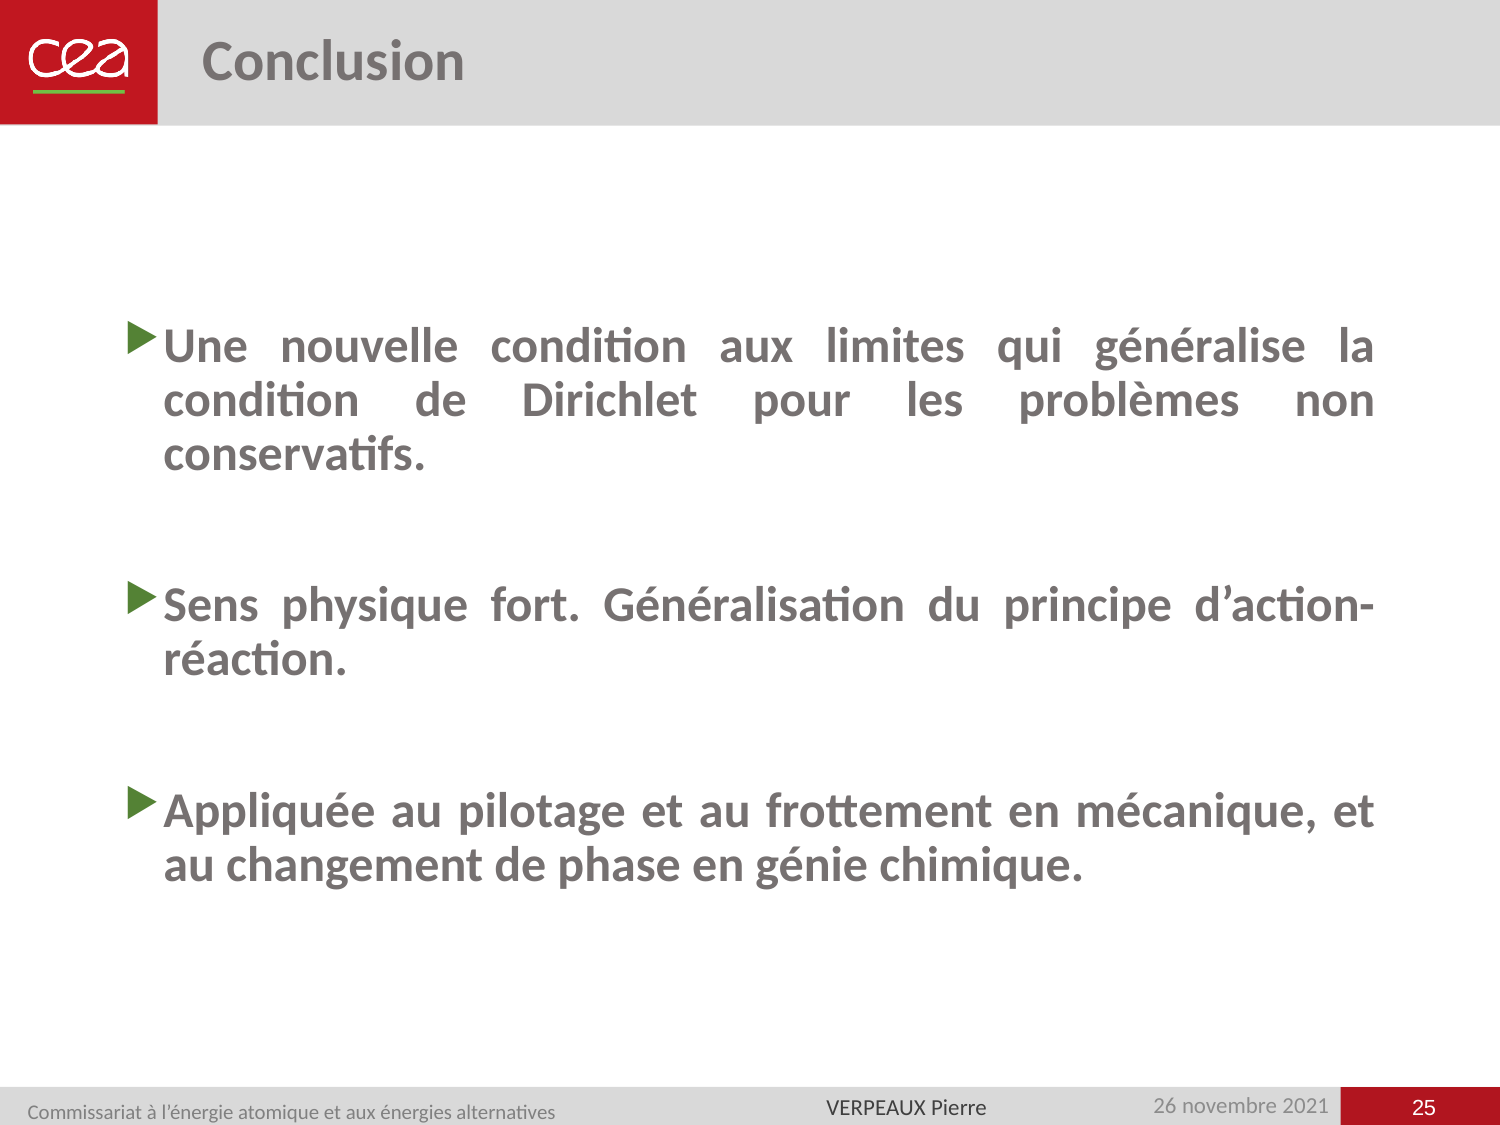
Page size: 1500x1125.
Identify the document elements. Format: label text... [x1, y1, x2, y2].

picture [27, 36, 129, 94]
title Conclusion [181, 25, 903, 101]
list Une nouvelle condition aux limites qui généralise la condition de Dirichlet pour les problèmes non conservatifs. Sens physique fort. Généralisation du principe d’action-réaction. Appliquée au pilotage et au frottement en mécanique, et au changement de phase en génie chimique. [103, 308, 1397, 980]
slide_number 25 [1372, 1093, 1476, 1120]
